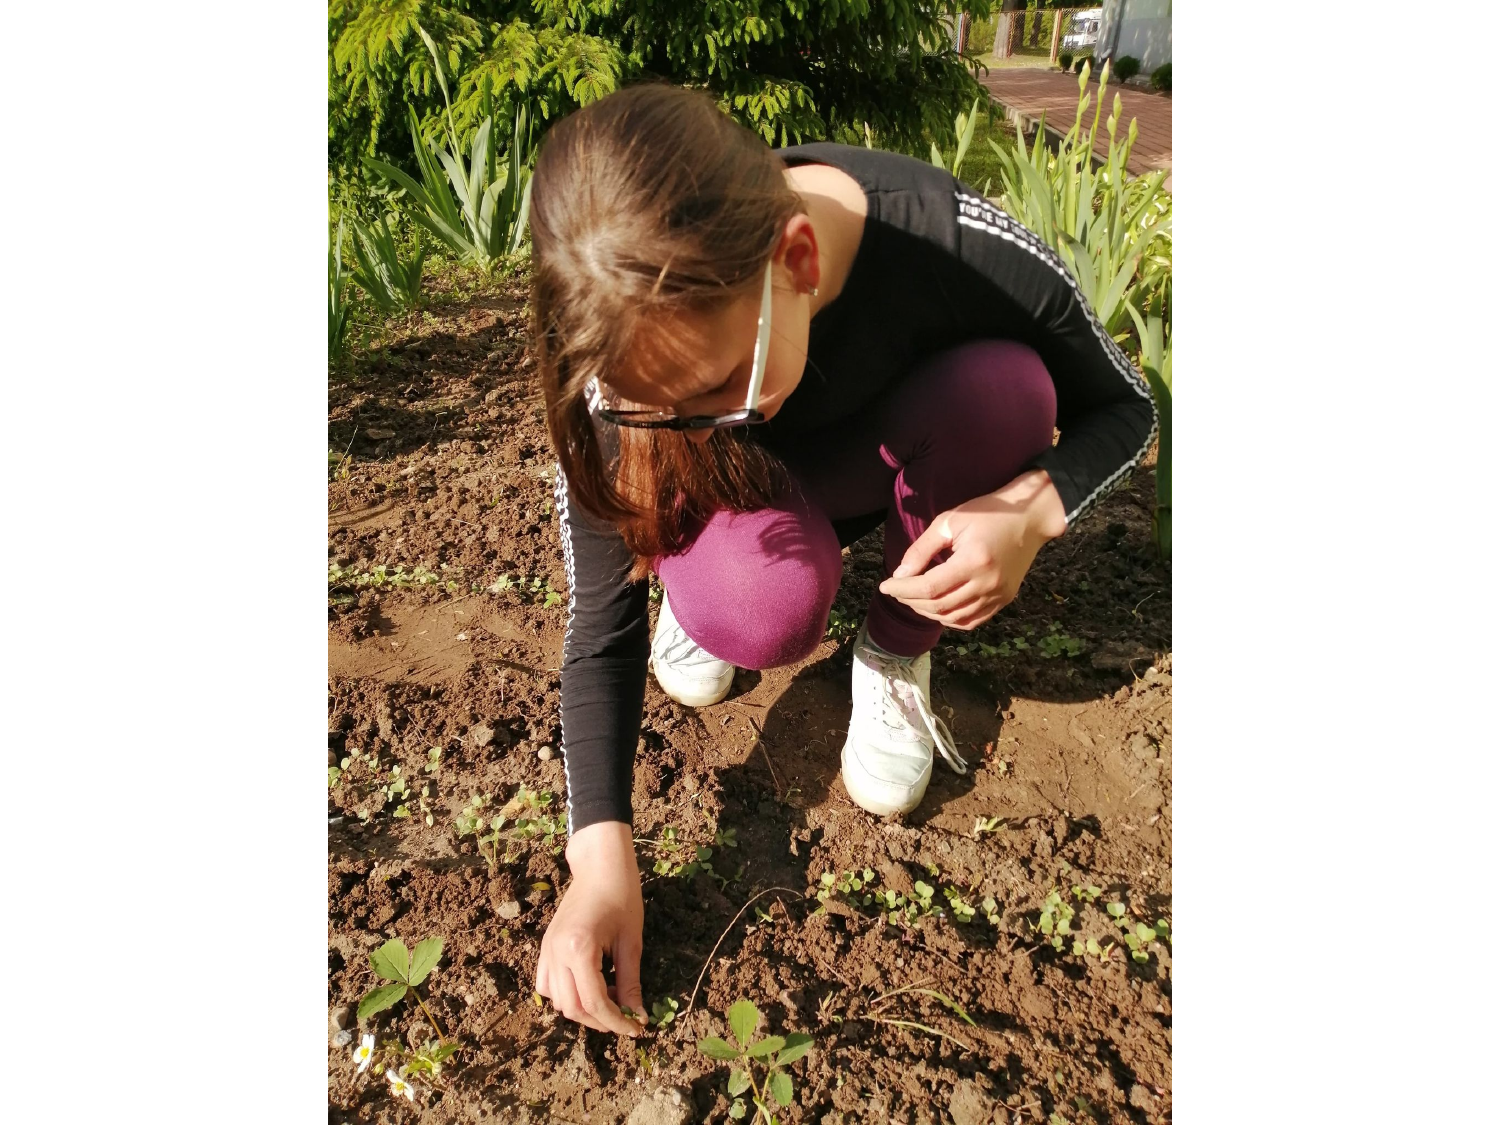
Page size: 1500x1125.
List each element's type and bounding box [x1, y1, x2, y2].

picture [327, 0, 1173, 1125]
